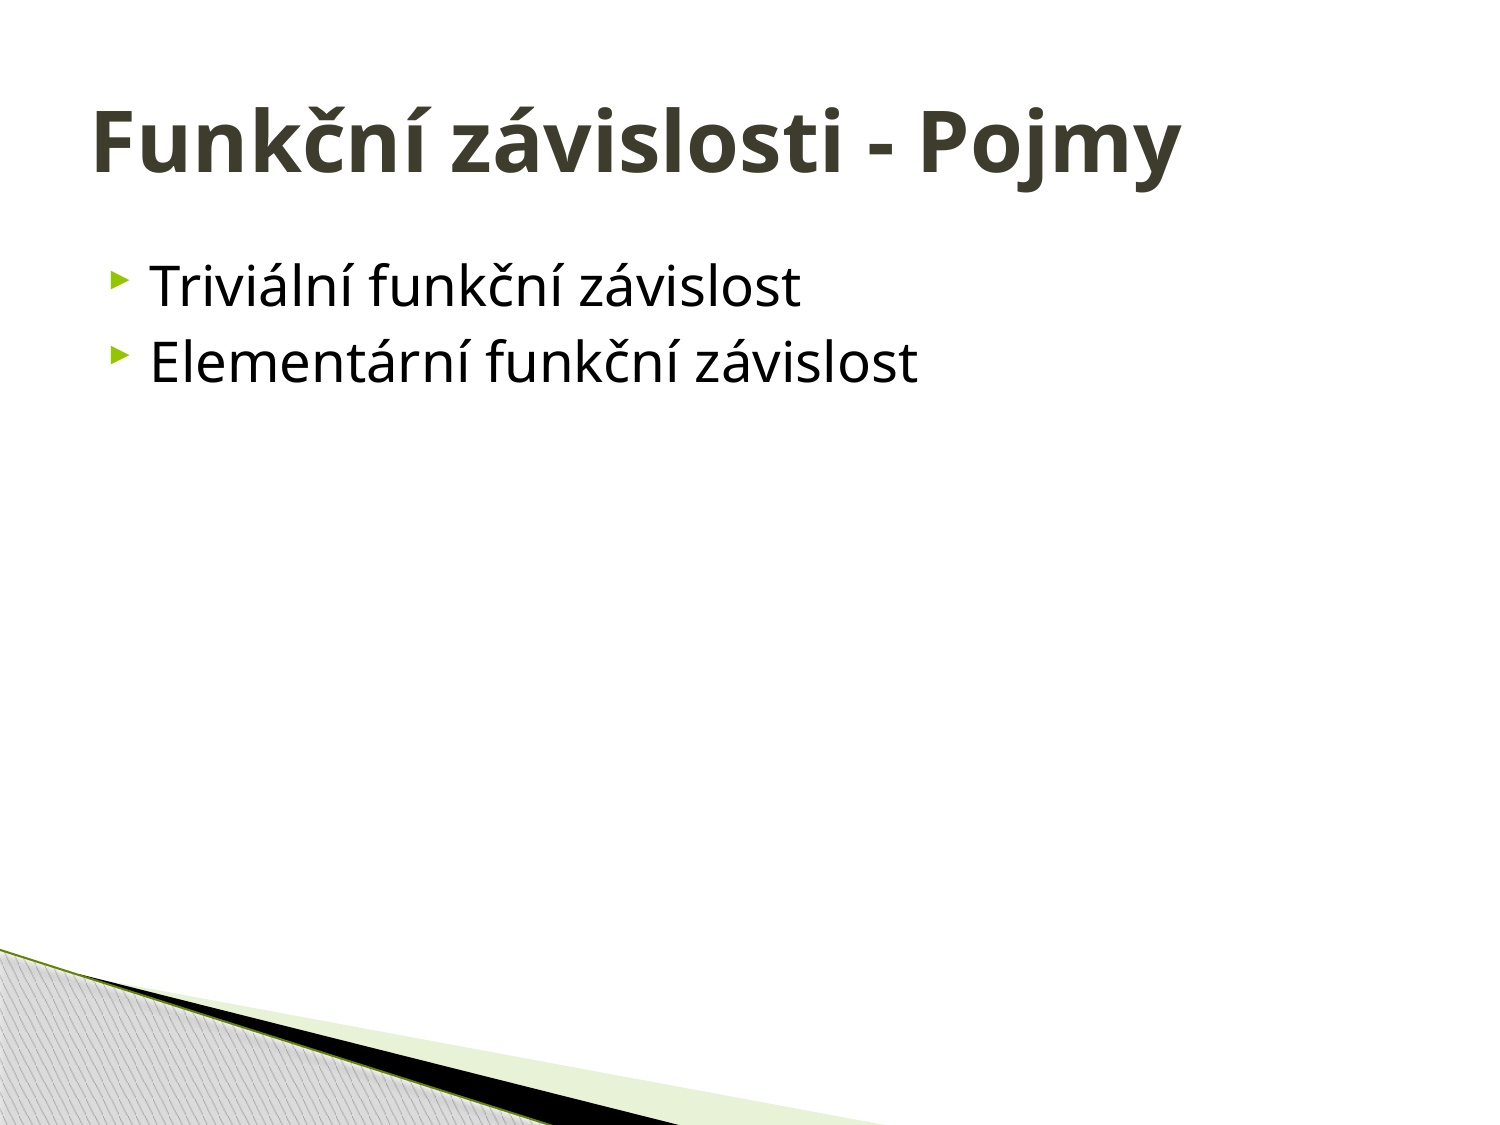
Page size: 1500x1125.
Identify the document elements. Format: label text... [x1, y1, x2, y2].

list Triviální funkční závislost Elementární funkční závislost [75, 243, 1425, 986]
title Funkční závislosti - Pojmy [75, 45, 1425, 233]
